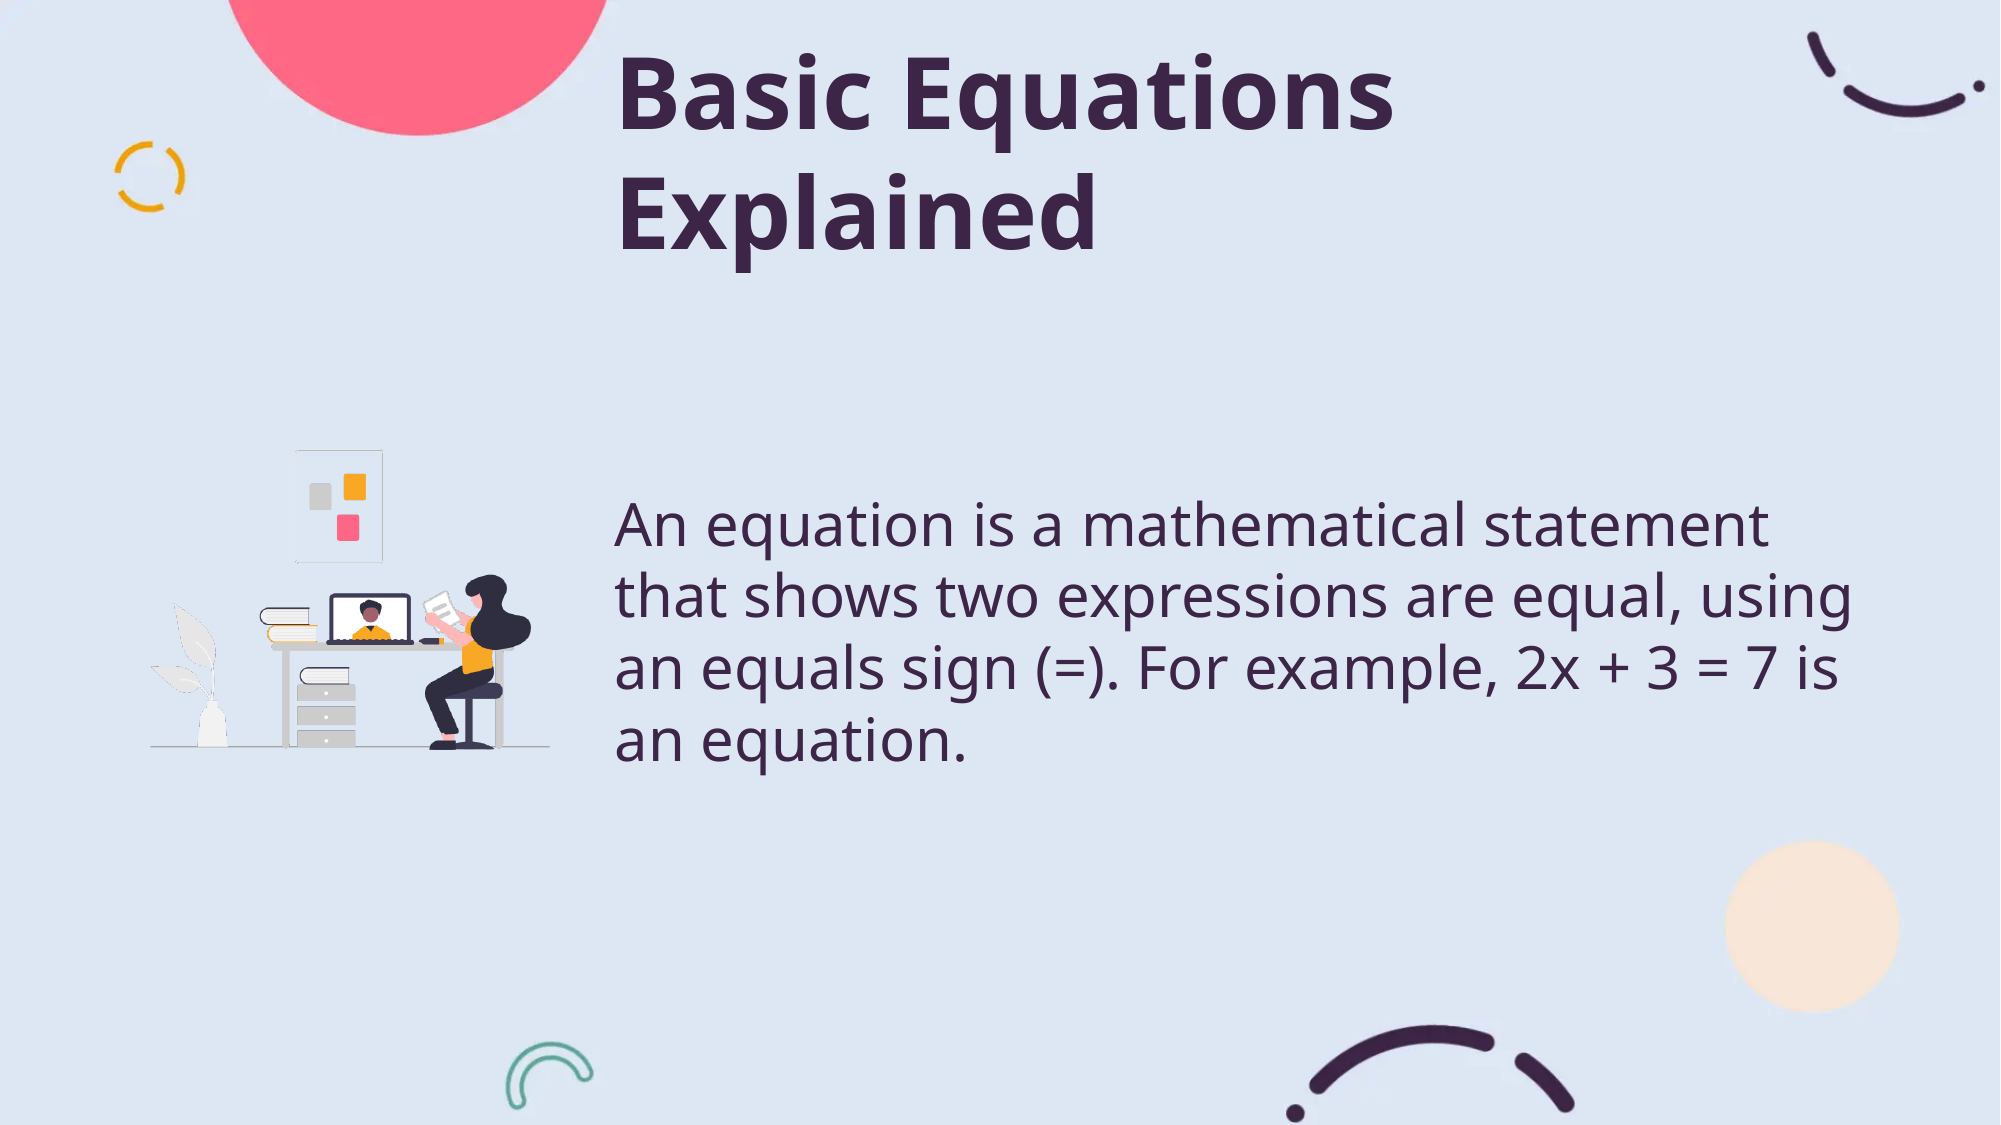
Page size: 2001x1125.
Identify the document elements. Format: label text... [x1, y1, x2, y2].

text_box An equation is a mathematical statement that shows two expressions are equal, using an equals sign (=). For example, 2x + 3 = 7 is an equation. [600, 329, 1900, 930]
text_box Basic Equations Explained [600, 74, 1900, 225]
picture [0, 0, 2001, 1125]
